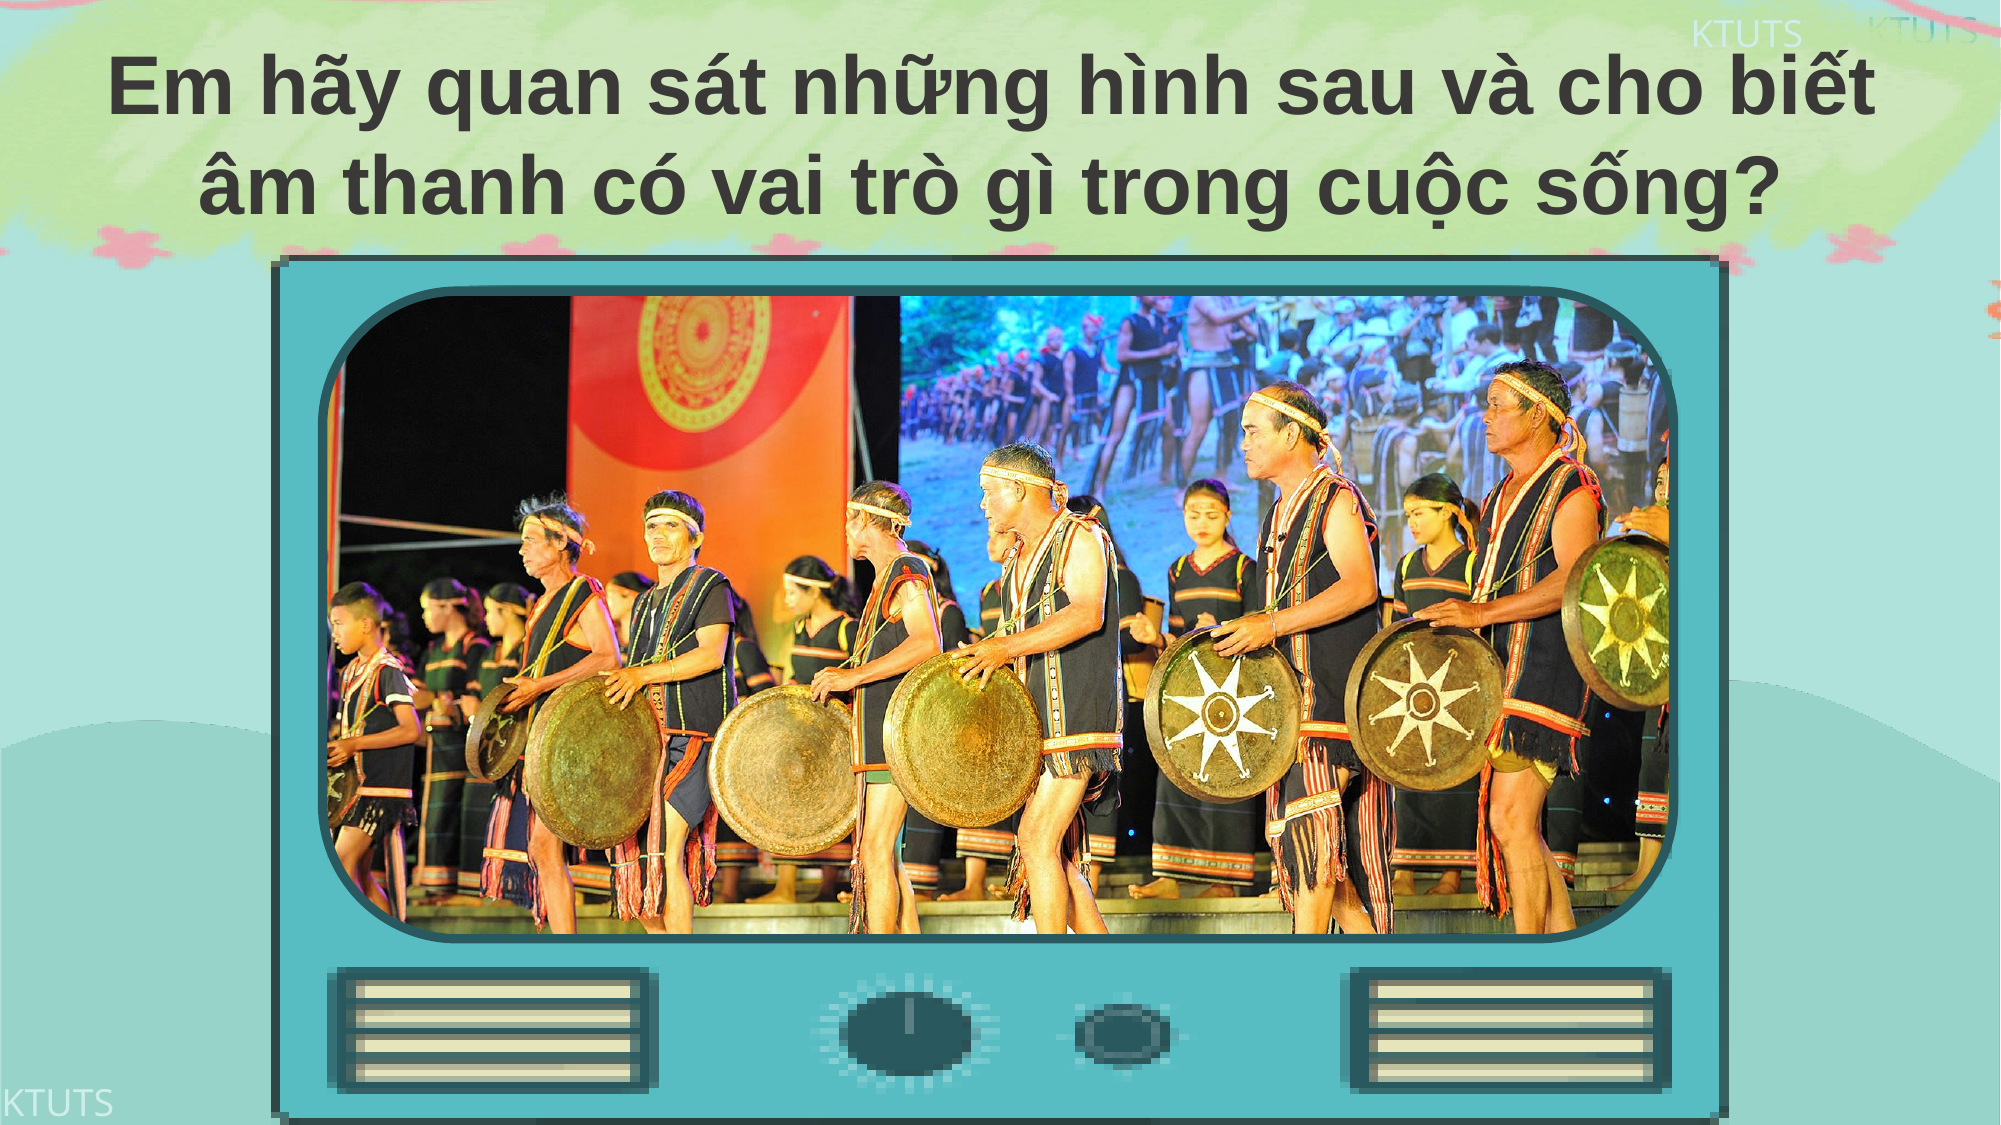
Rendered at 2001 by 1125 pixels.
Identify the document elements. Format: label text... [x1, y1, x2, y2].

picture [0, 0, 2001, 1125]
text_box KTUTS [0, 1071, 129, 1125]
